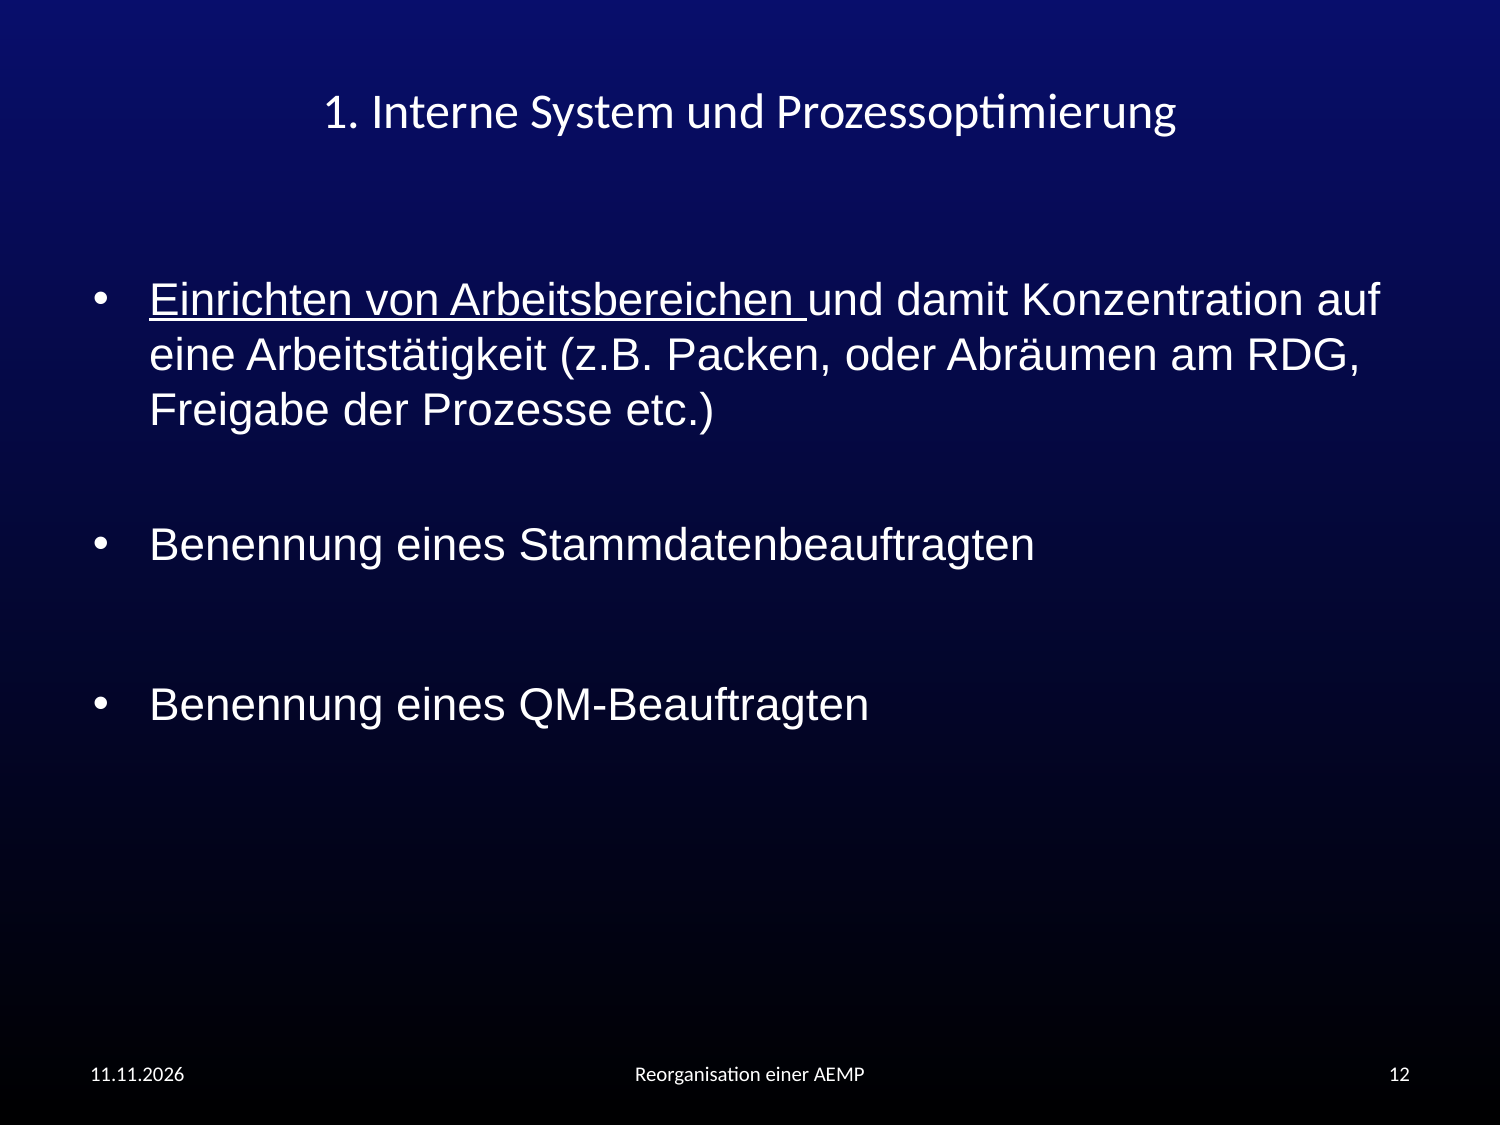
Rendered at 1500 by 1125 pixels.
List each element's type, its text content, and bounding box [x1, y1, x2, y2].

list Einrichten von Arbeitsbereichen und damit Konzentration auf eine Arbeitstätigkeit (z.B. Packen, oder Abräumen am RDG, Freigabe der Prozesse etc.) Benennung eines Stammdatenbeauftragten Benennung eines QM-Beauftragten [75, 262, 1425, 603]
footer Reorganisation einer AEMP [512, 1042, 988, 1103]
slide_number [75, 1042, 425, 1103]
title 1. Interne System und Prozessoptimierung [75, 45, 1425, 233]
slide_number 12 [1074, 1042, 1425, 1103]
